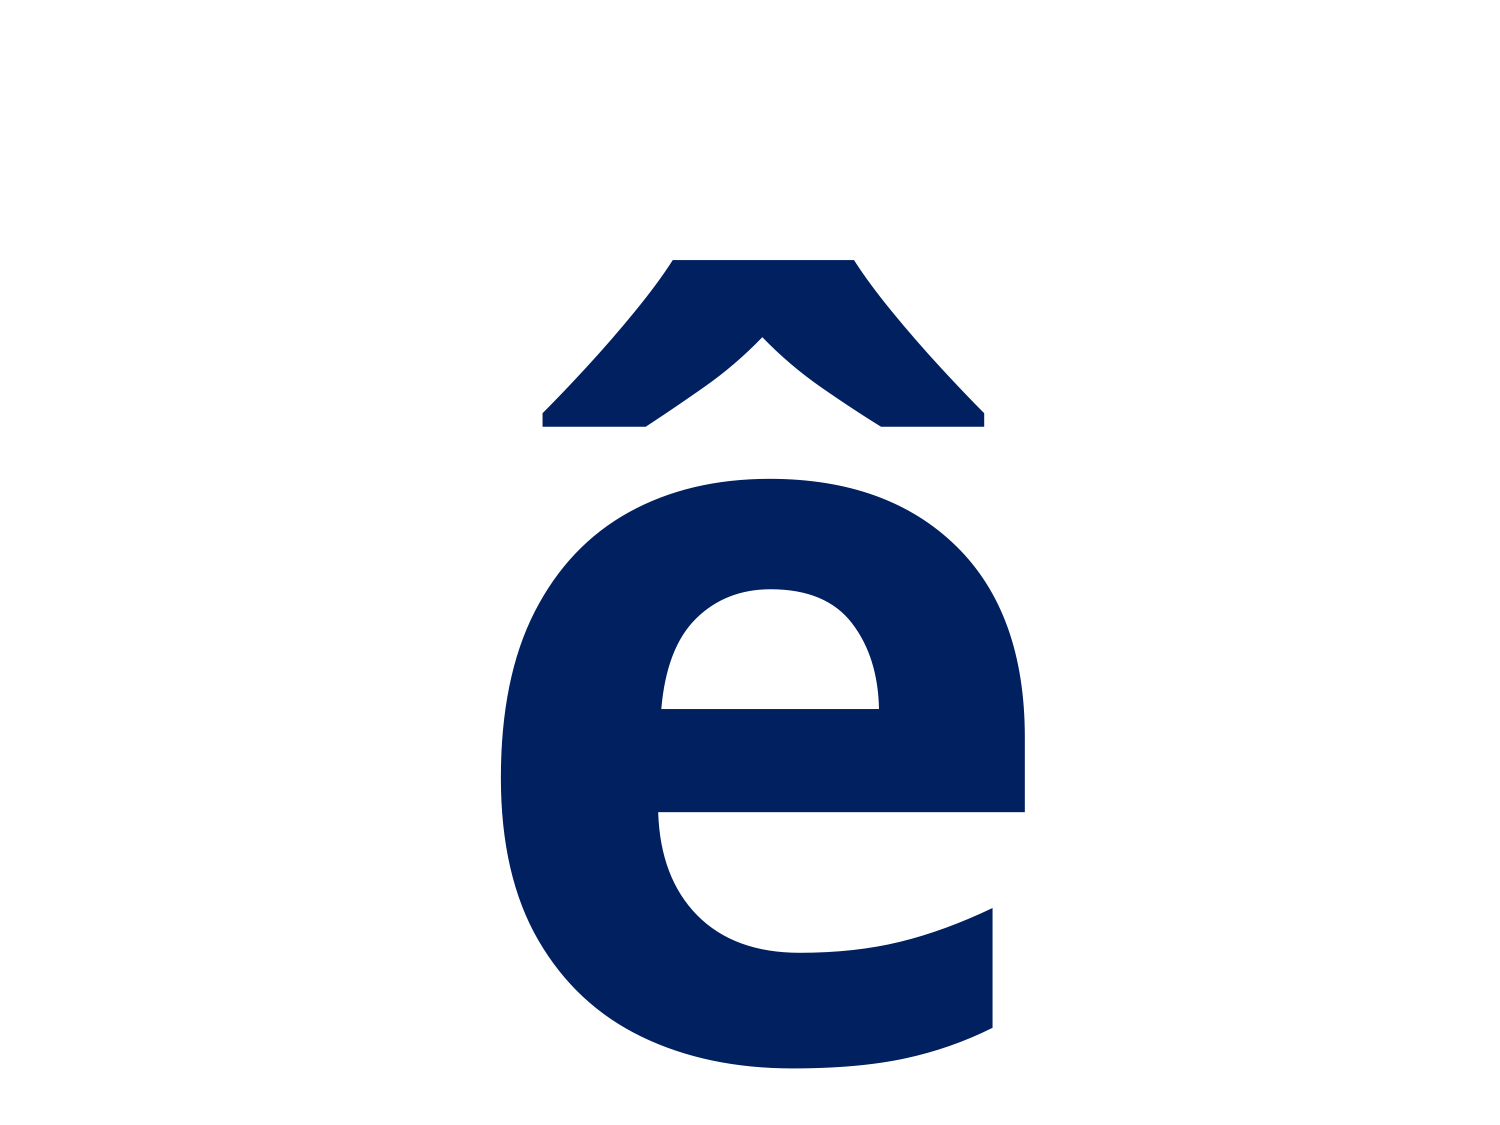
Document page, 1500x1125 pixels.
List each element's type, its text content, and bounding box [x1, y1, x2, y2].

text_box ê [49, 9, 1475, 1125]
